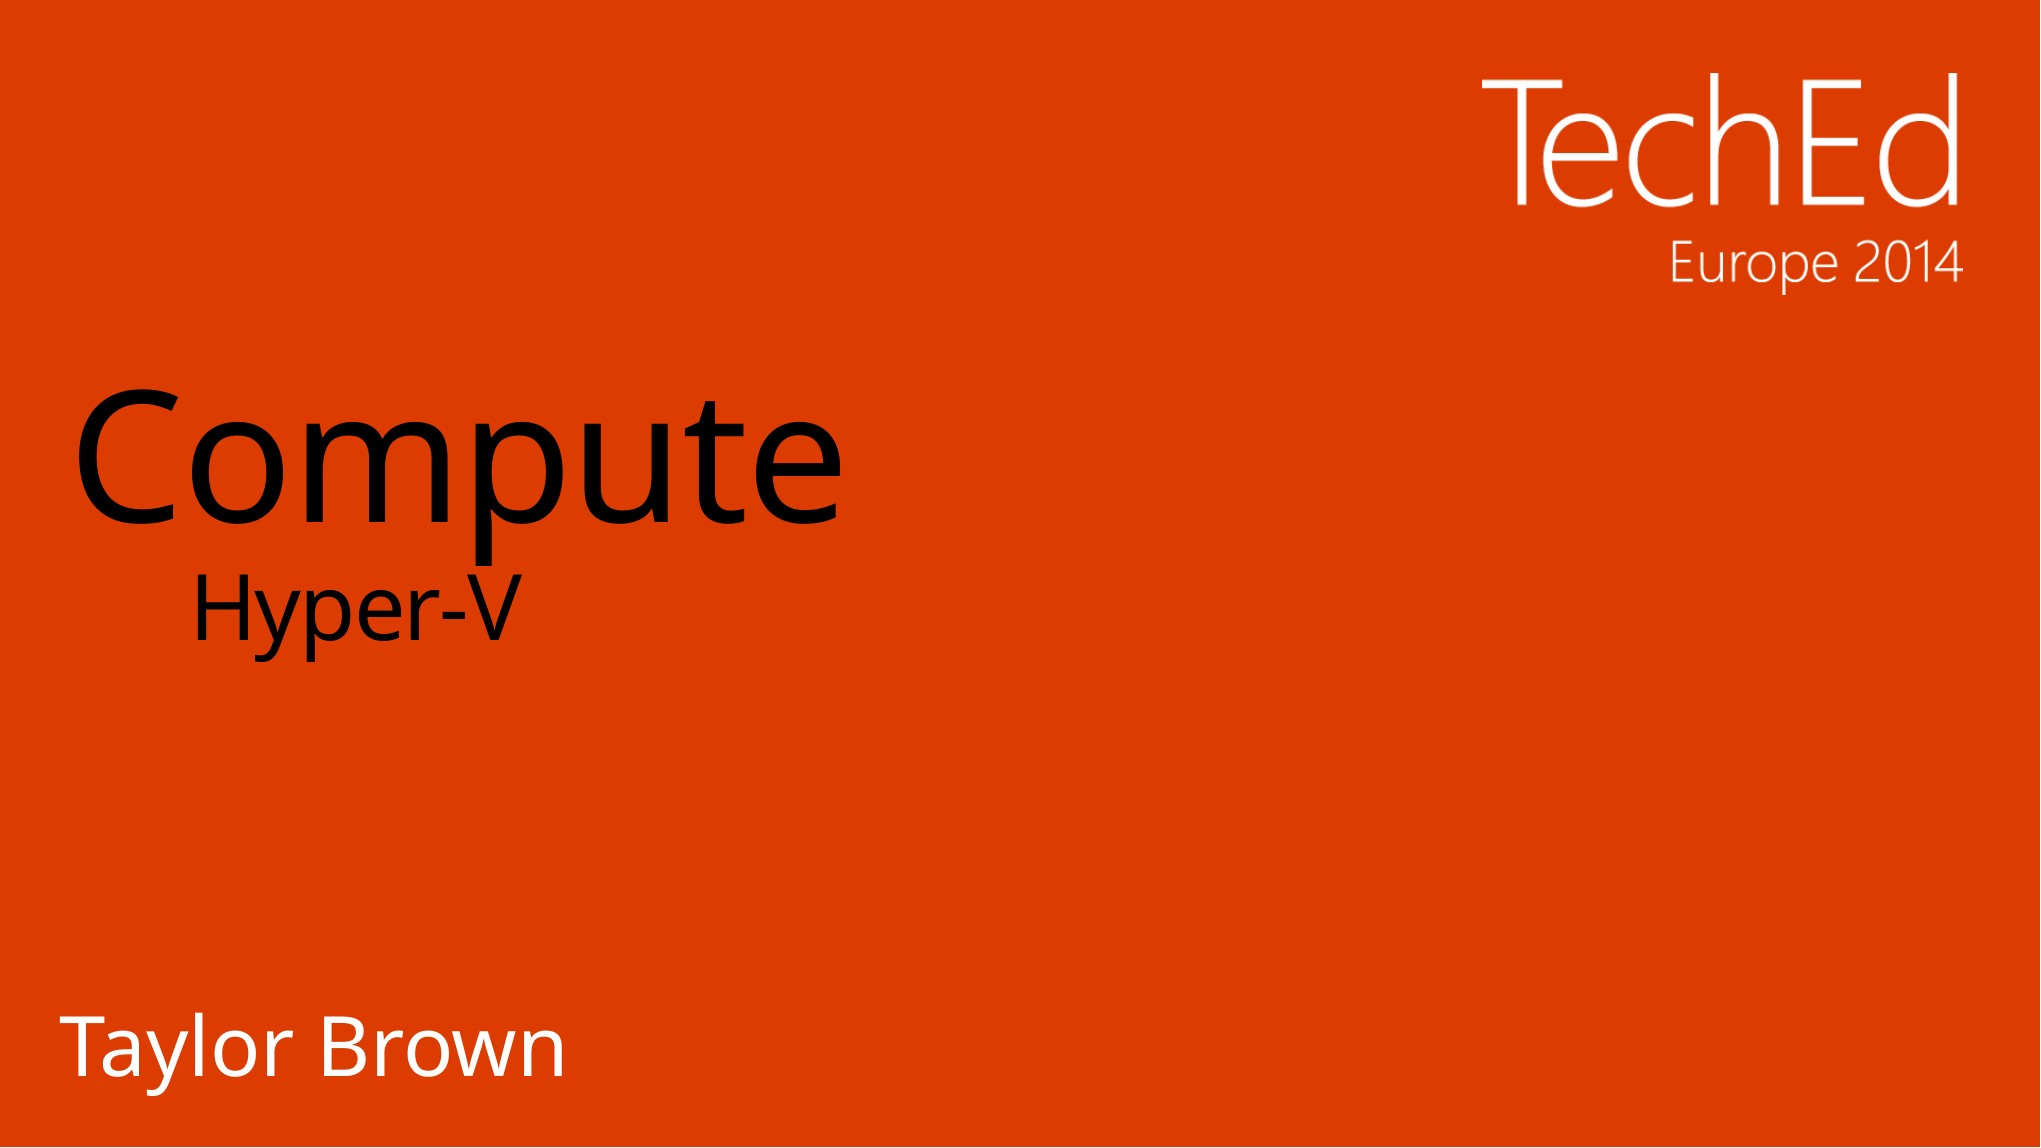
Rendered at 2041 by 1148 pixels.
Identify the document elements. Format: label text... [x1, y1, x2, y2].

picture [1482, 73, 1963, 295]
text_box Taylor Brown [45, 997, 1395, 1148]
title Compute Hyper-V [45, 348, 1996, 650]
